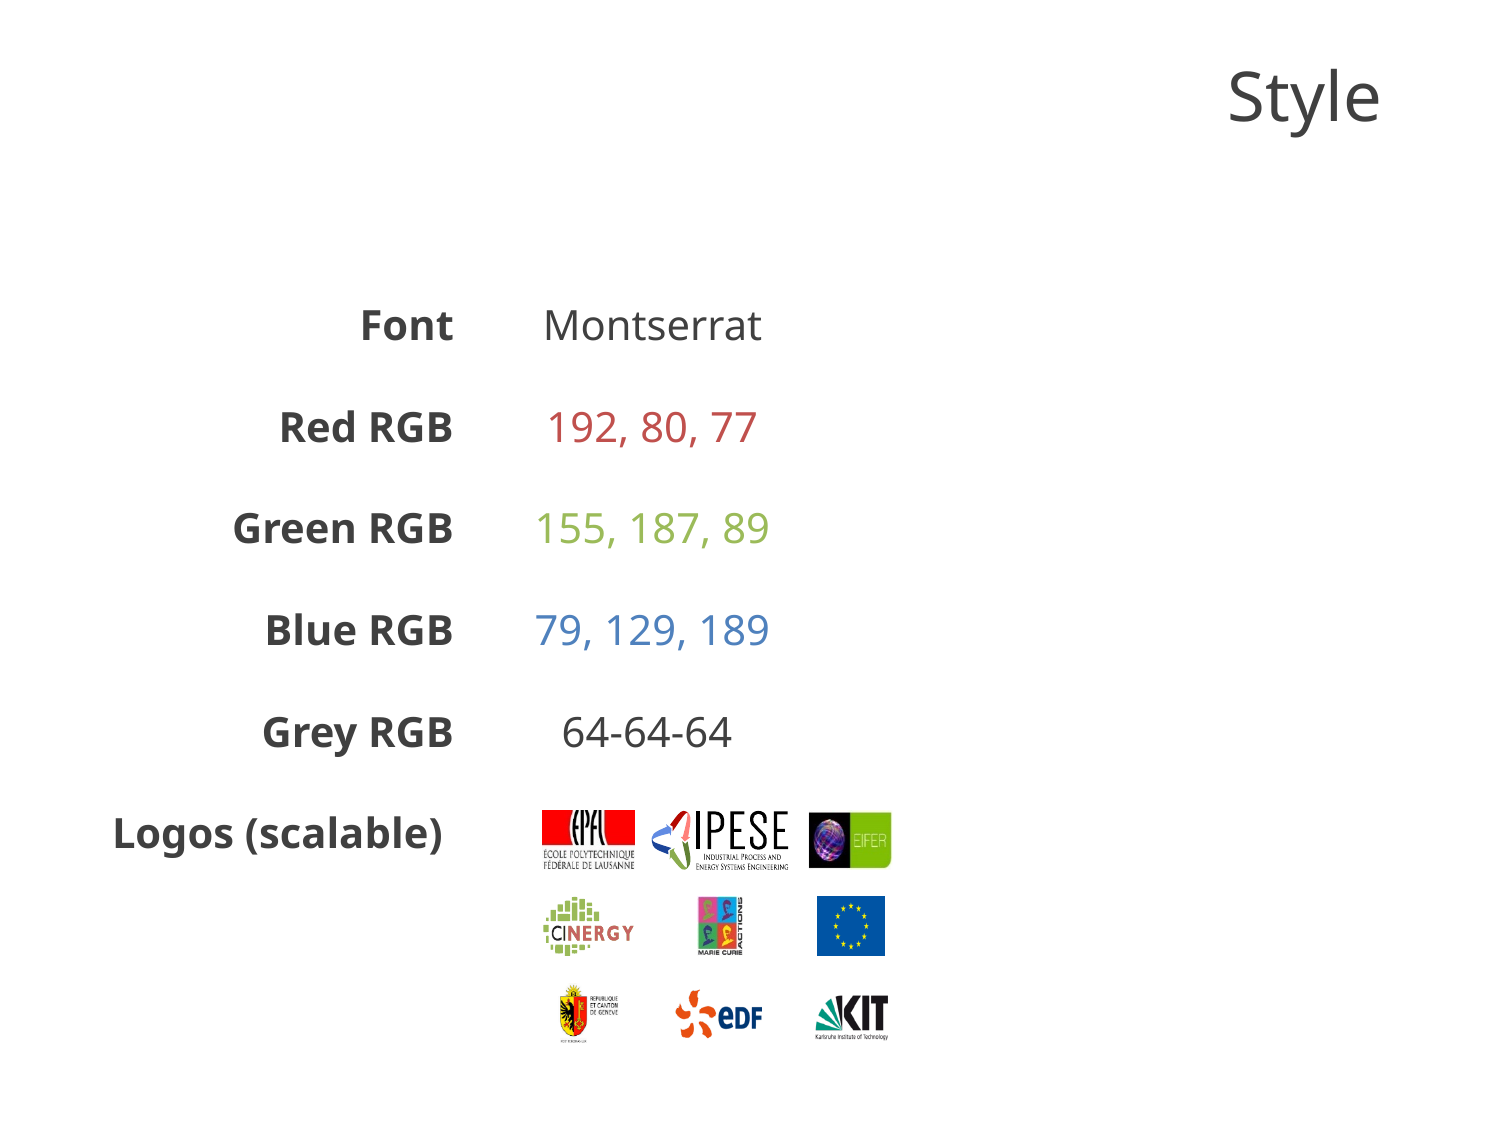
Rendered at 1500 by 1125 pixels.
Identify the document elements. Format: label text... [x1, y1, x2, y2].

picture [542, 810, 635, 870]
picture [697, 896, 743, 956]
picture [808, 810, 893, 870]
picture [673, 983, 767, 1043]
picture [807, 983, 895, 1043]
picture [558, 983, 619, 1043]
title Style [103, 38, 1397, 160]
picture [817, 896, 885, 956]
